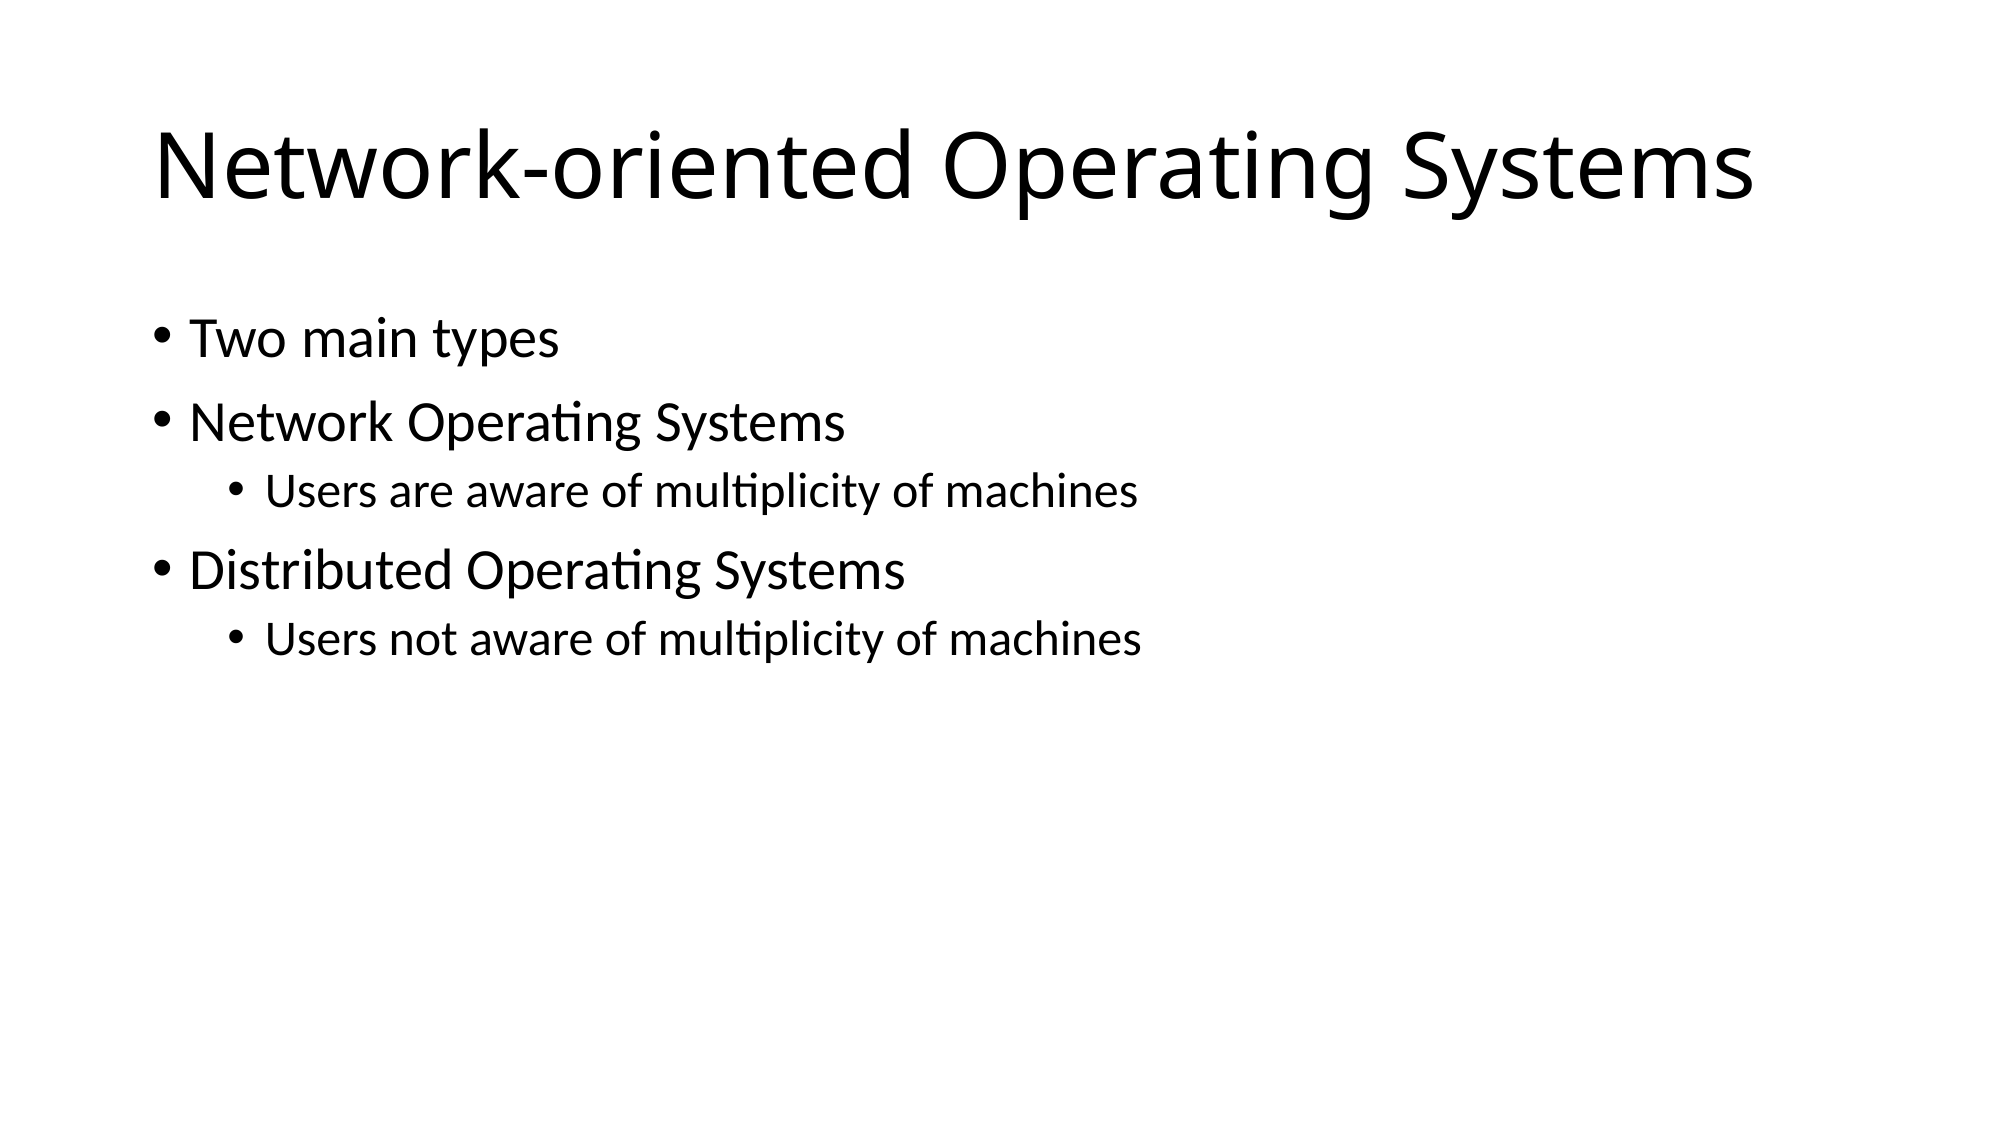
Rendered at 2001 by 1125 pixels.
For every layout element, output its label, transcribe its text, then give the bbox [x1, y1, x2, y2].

title Network-oriented Operating Systems [137, 59, 1863, 278]
list Two main types Network Operating Systems Users are aware of multiplicity of machines Distributed Operating Systems Users not aware of multiplicity of machines [137, 299, 1863, 1014]
